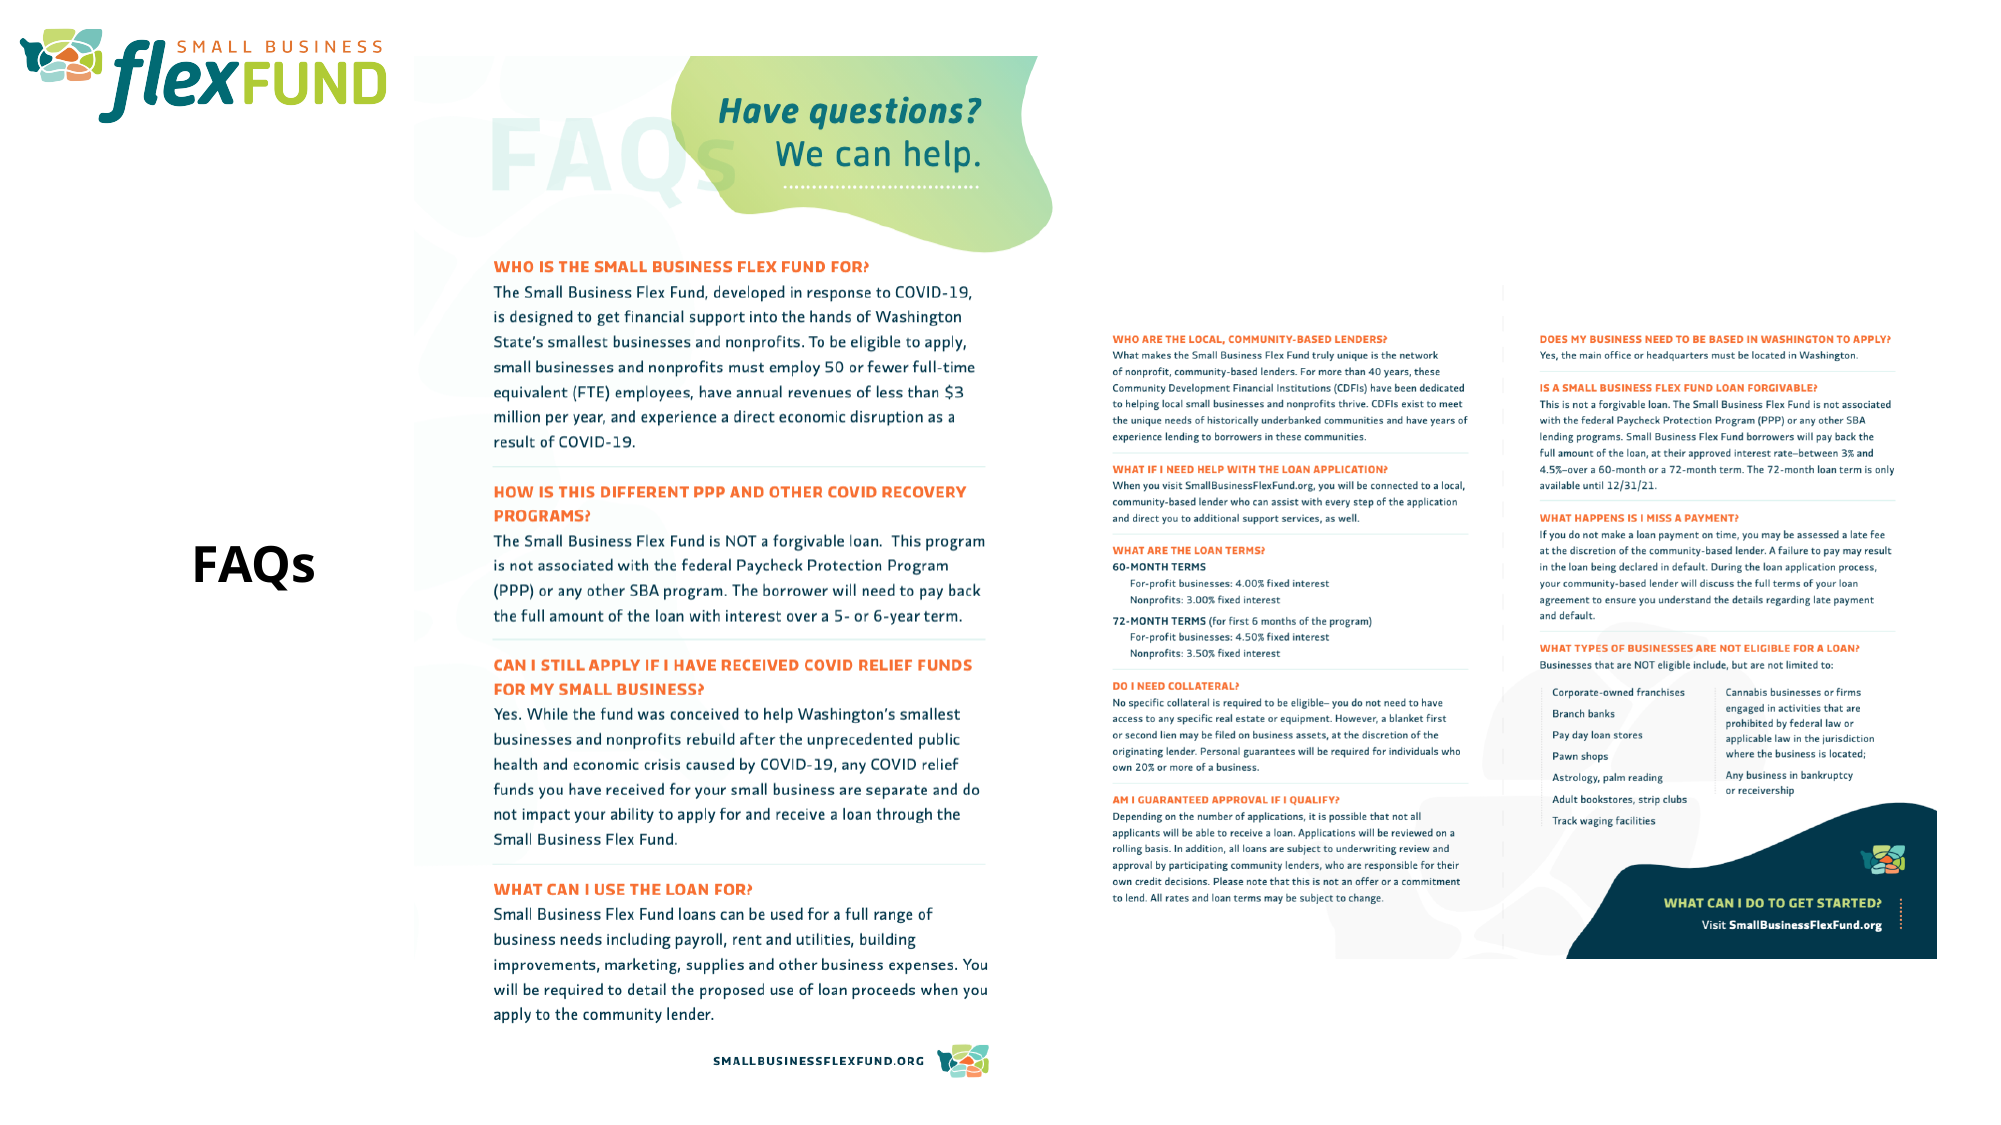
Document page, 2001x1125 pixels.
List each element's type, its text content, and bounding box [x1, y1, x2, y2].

picture [1730, 921, 1758, 929]
picture [1697, 899, 1703, 907]
picture [1851, 899, 1857, 907]
picture [1790, 899, 1796, 907]
picture [1769, 899, 1775, 907]
picture [1665, 899, 1686, 907]
picture [1747, 899, 1763, 907]
picture [1834, 921, 1851, 928]
picture [1799, 899, 1813, 907]
picture [1834, 899, 1840, 907]
text_box FAQs [177, 524, 414, 600]
picture [18, 26, 388, 125]
picture [1826, 899, 1832, 907]
picture [1789, 921, 1825, 929]
picture [1777, 901, 1784, 907]
picture [1689, 899, 1695, 907]
picture [1843, 899, 1849, 907]
picture [1868, 899, 1881, 907]
picture [1872, 846, 1904, 874]
picture [1860, 899, 1865, 907]
picture [1708, 899, 1733, 907]
picture [1818, 899, 1824, 907]
picture [414, 56, 1937, 1106]
picture [1761, 921, 1786, 929]
picture [1862, 852, 1871, 868]
picture [1854, 921, 1859, 929]
